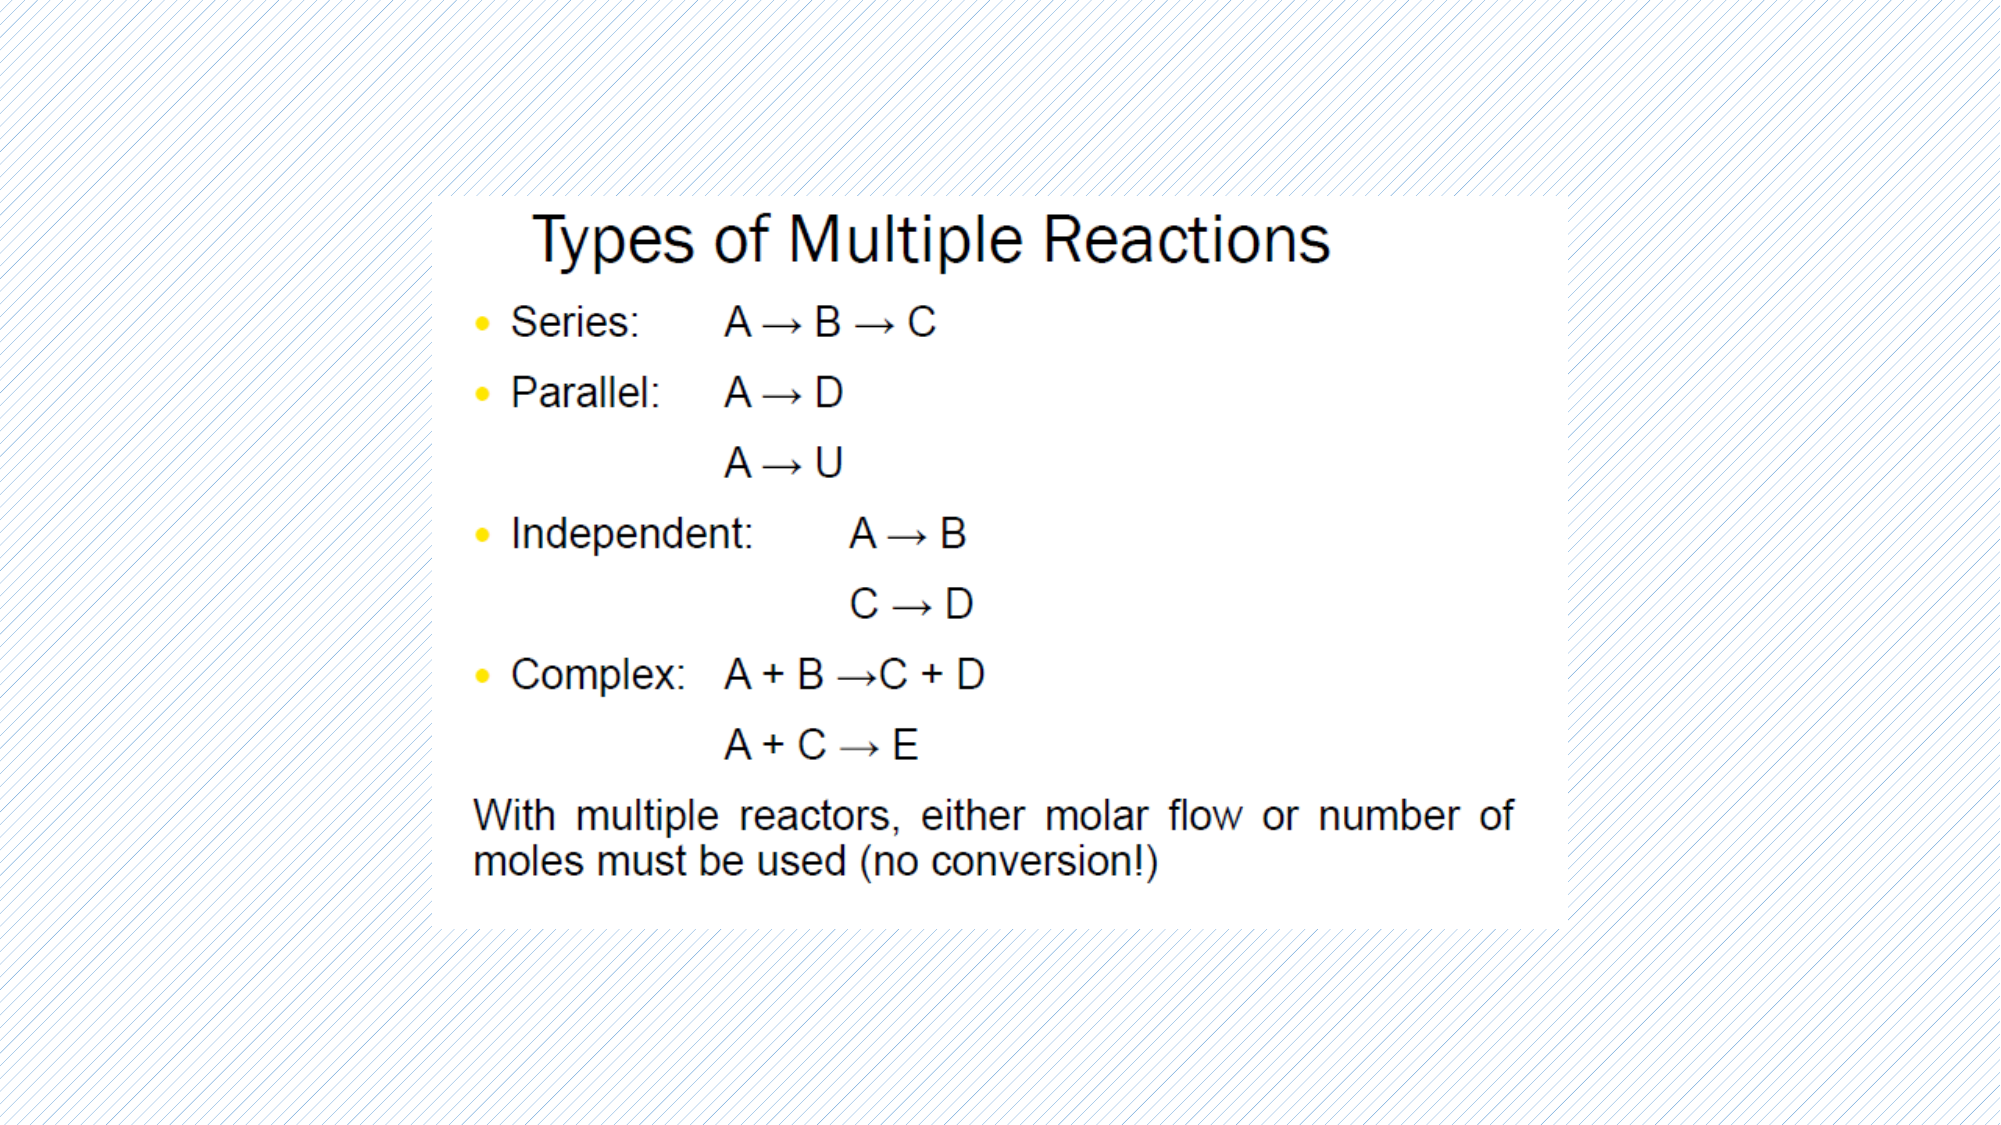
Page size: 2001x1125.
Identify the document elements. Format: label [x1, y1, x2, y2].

picture [432, 196, 1568, 929]
